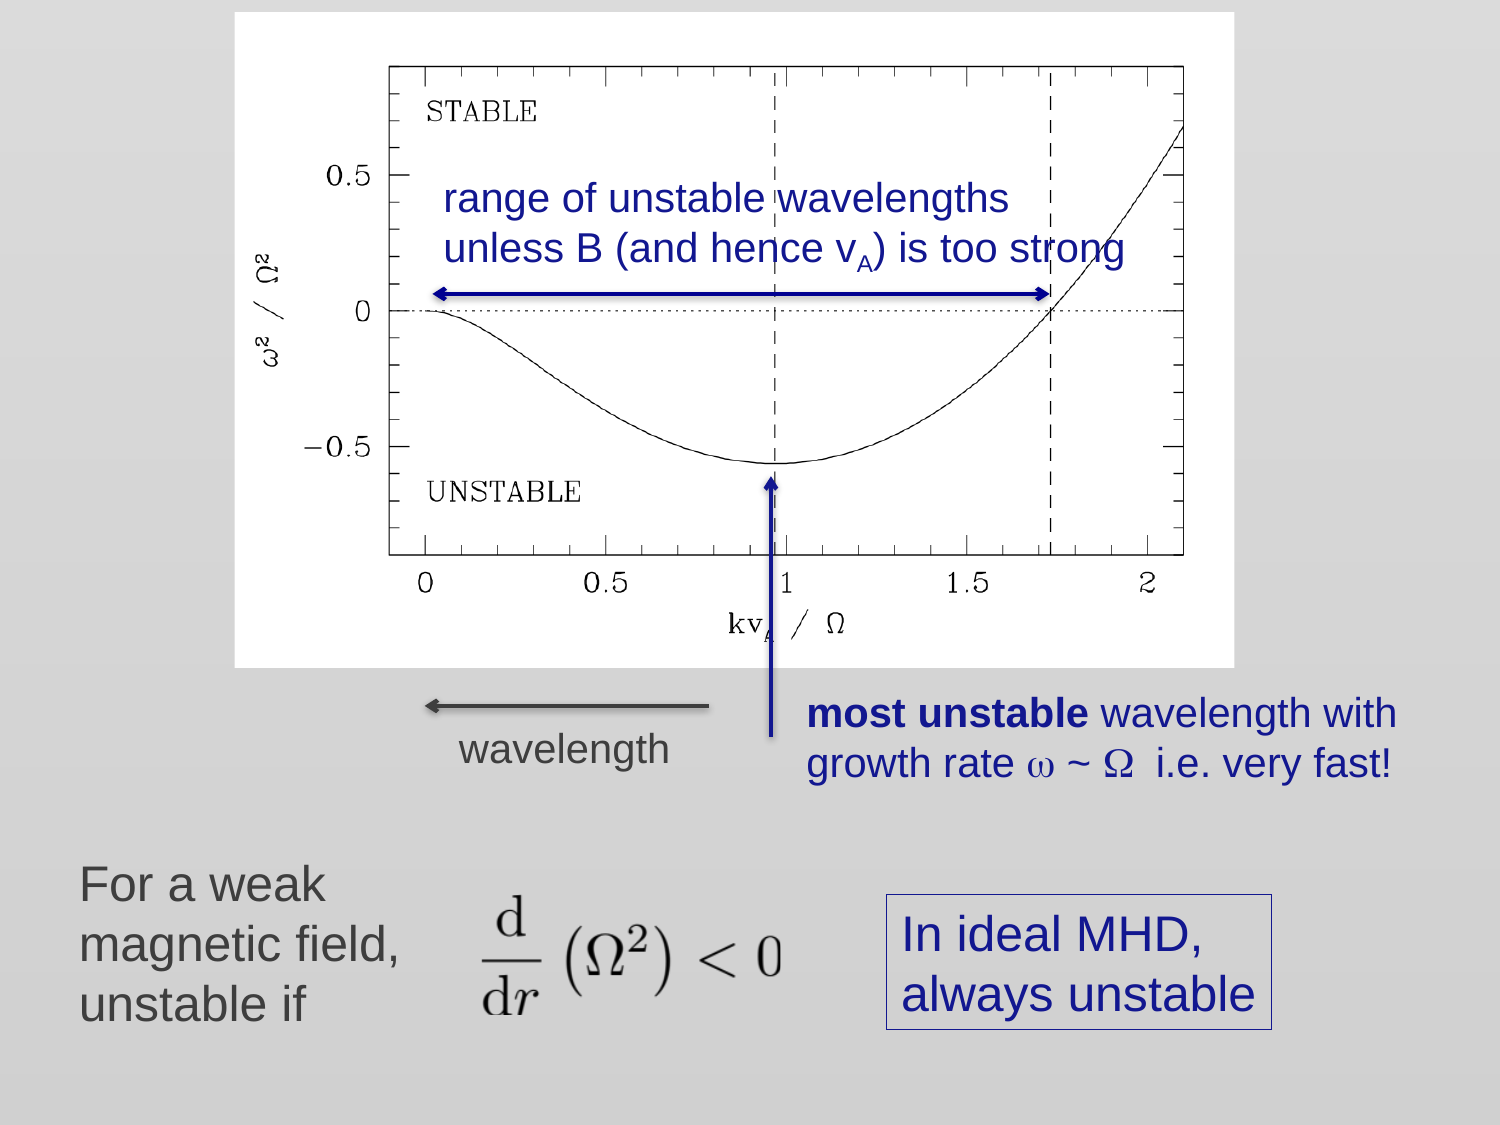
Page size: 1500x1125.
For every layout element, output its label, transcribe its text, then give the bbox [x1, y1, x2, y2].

text_box wavelength [444, 714, 686, 780]
picture [481, 894, 781, 1015]
text_box In ideal MHD, always unstable [886, 894, 1272, 1030]
picture [234, 12, 1235, 669]
text_box most unstable wavelength with growth rate w ~ W i.e. very fast! [791, 678, 1425, 794]
text_box For a weak magnetic field, unstable if [64, 844, 430, 1099]
